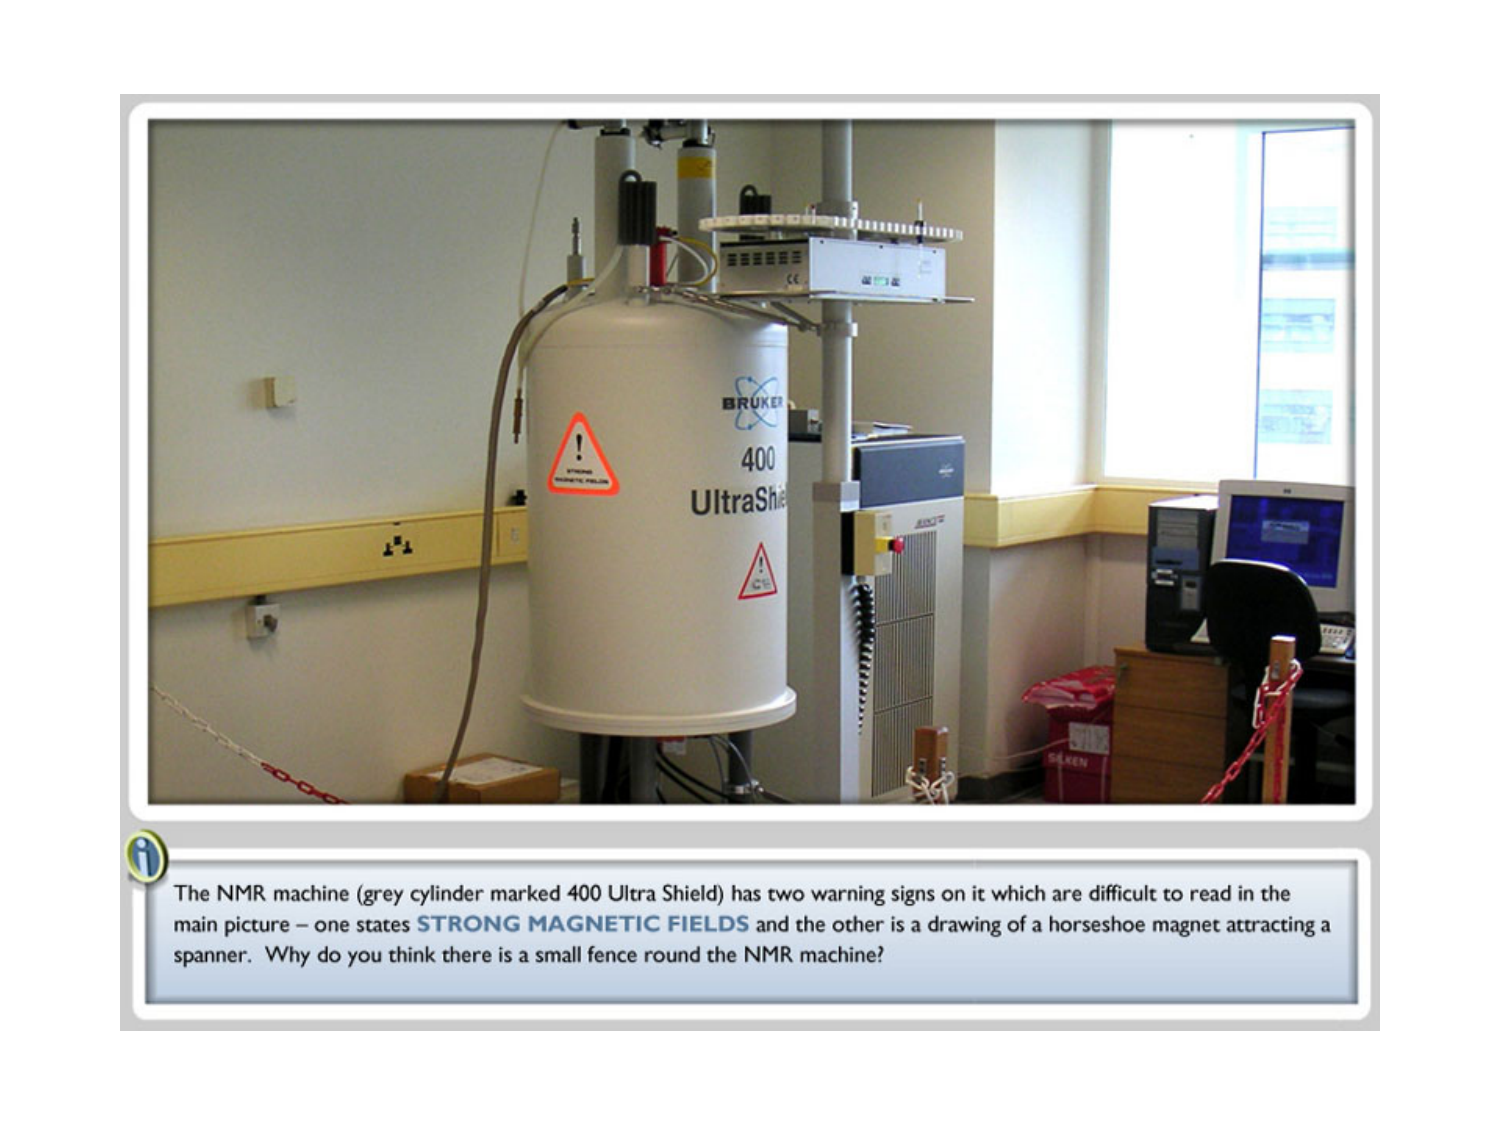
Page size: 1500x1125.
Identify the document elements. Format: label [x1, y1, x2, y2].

picture [120, 94, 1380, 1031]
